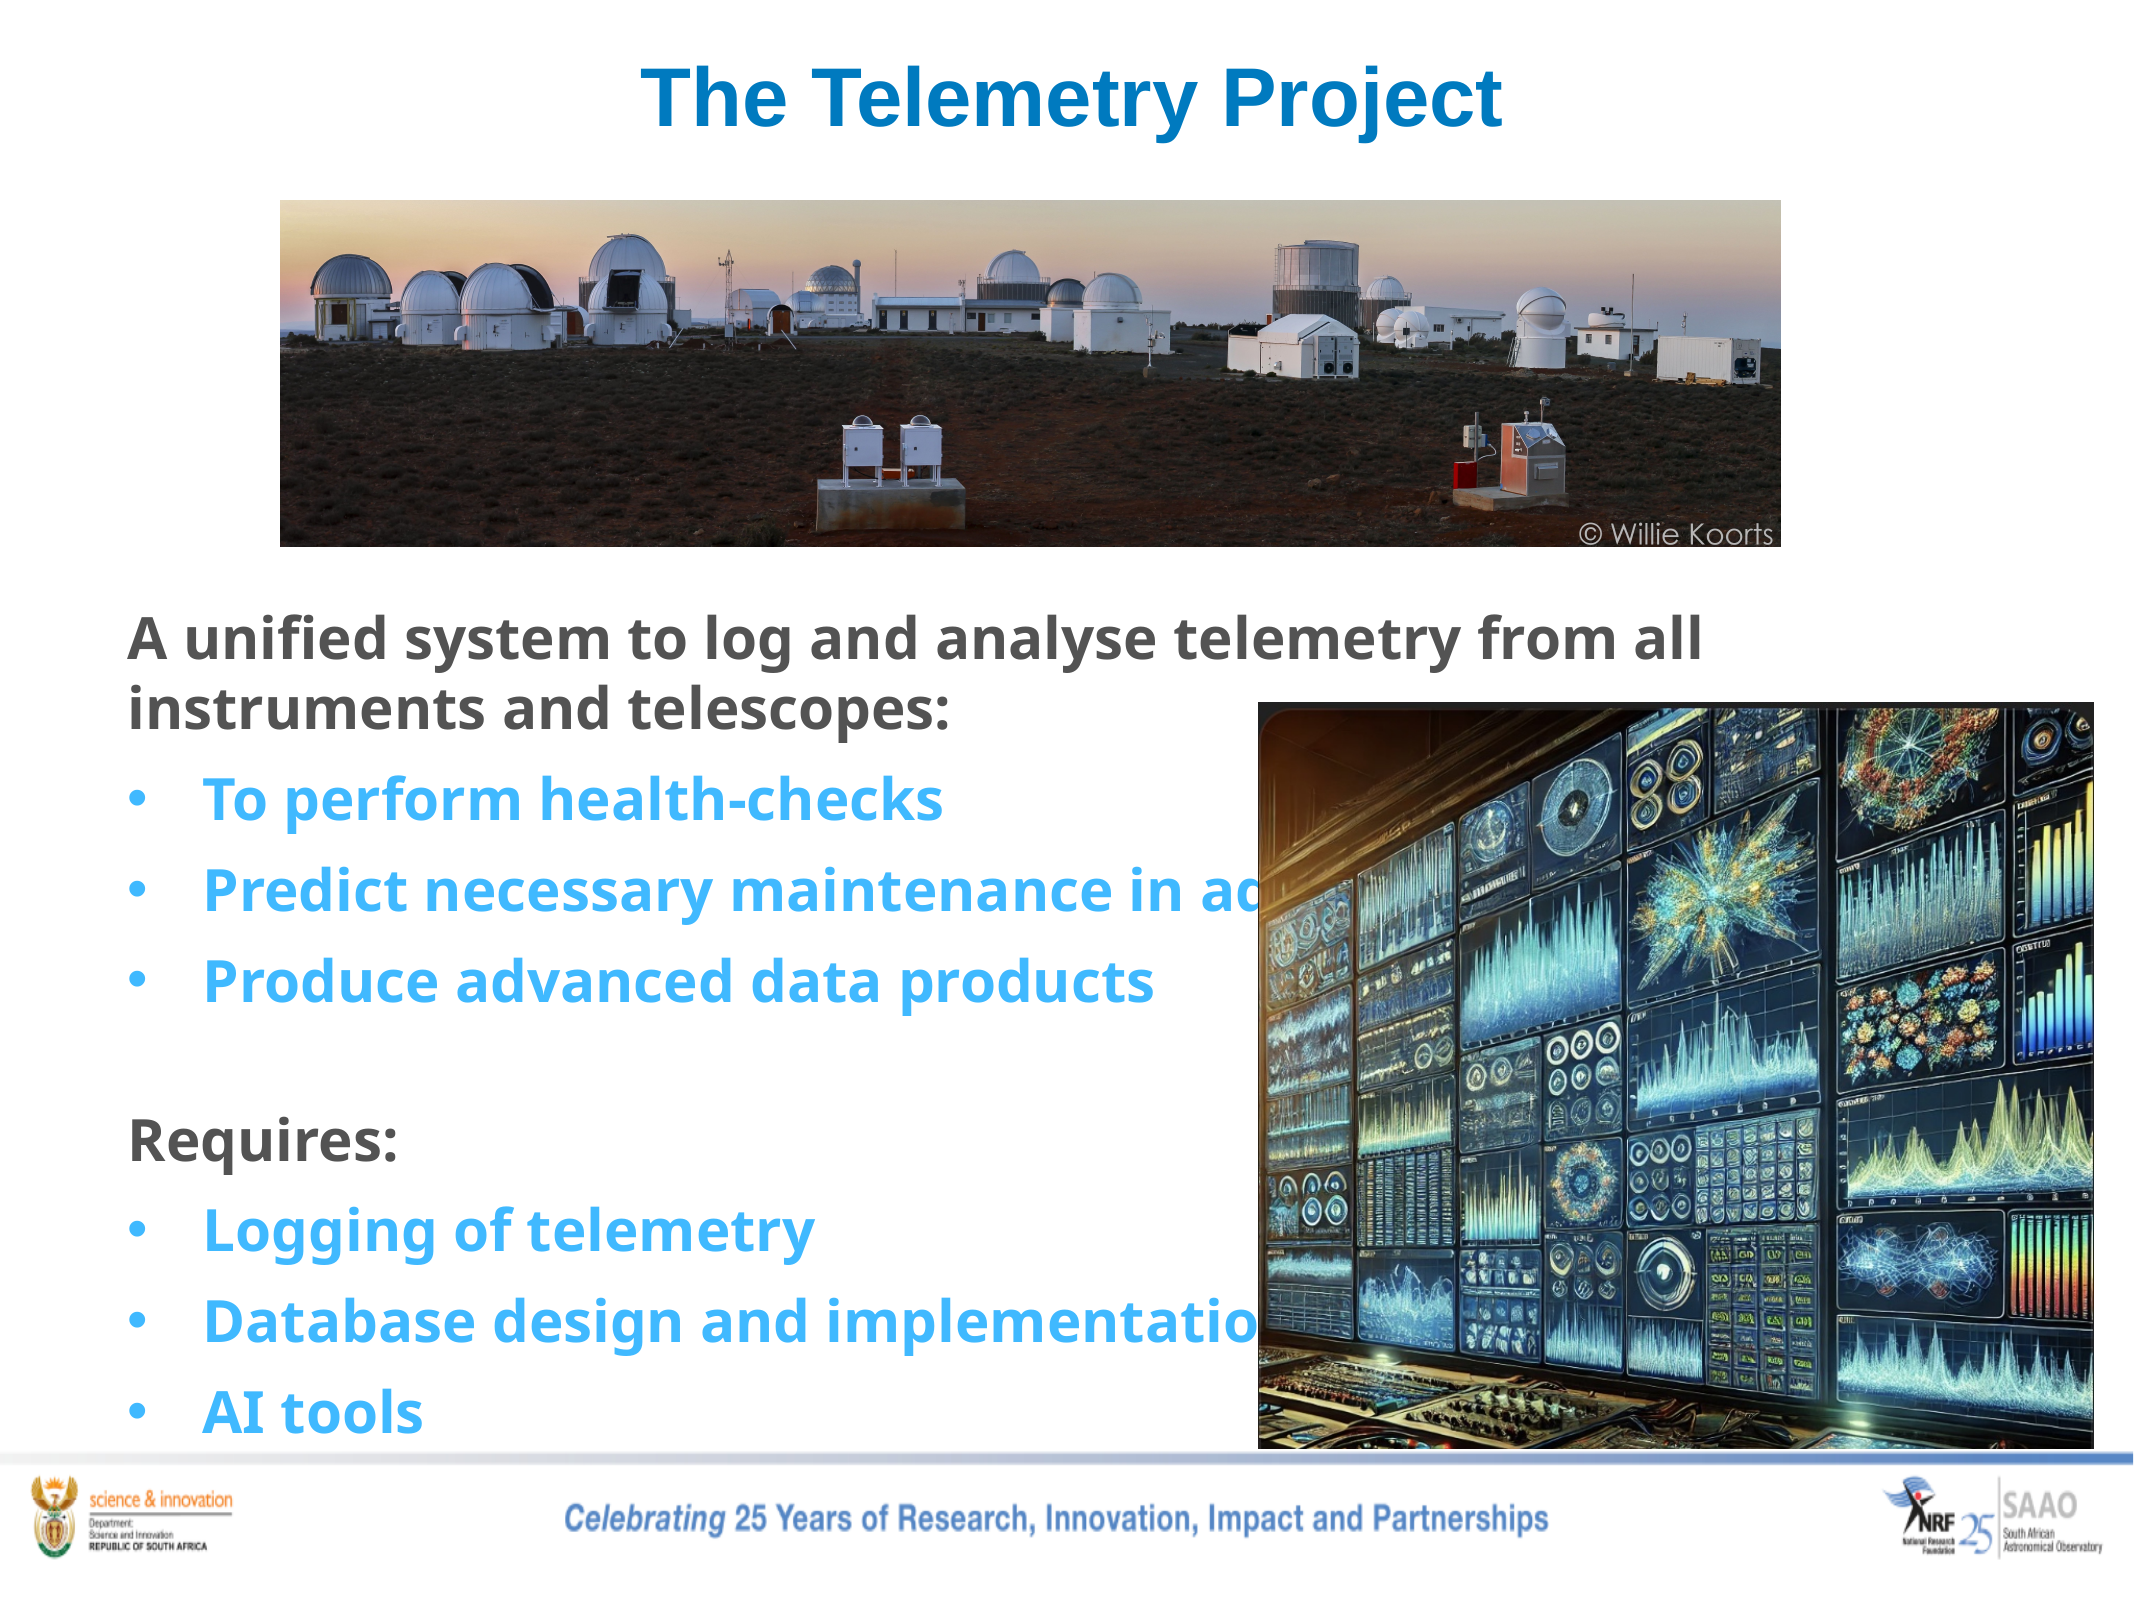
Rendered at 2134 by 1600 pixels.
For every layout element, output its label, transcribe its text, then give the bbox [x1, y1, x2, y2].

picture [280, 200, 1781, 547]
text_box A unified system to log and analyse telemetry from all instruments and telescopes: To perform health-checks Predict necessary maintenance in advance Produce advanced data products [112, 594, 1982, 1022]
text_box Requires: Logging of telemetry Database design and implementation AI tools [112, 1095, 1258, 1449]
text_box The Telemetry Project [618, 47, 1520, 152]
picture [0, 702, 2134, 1600]
